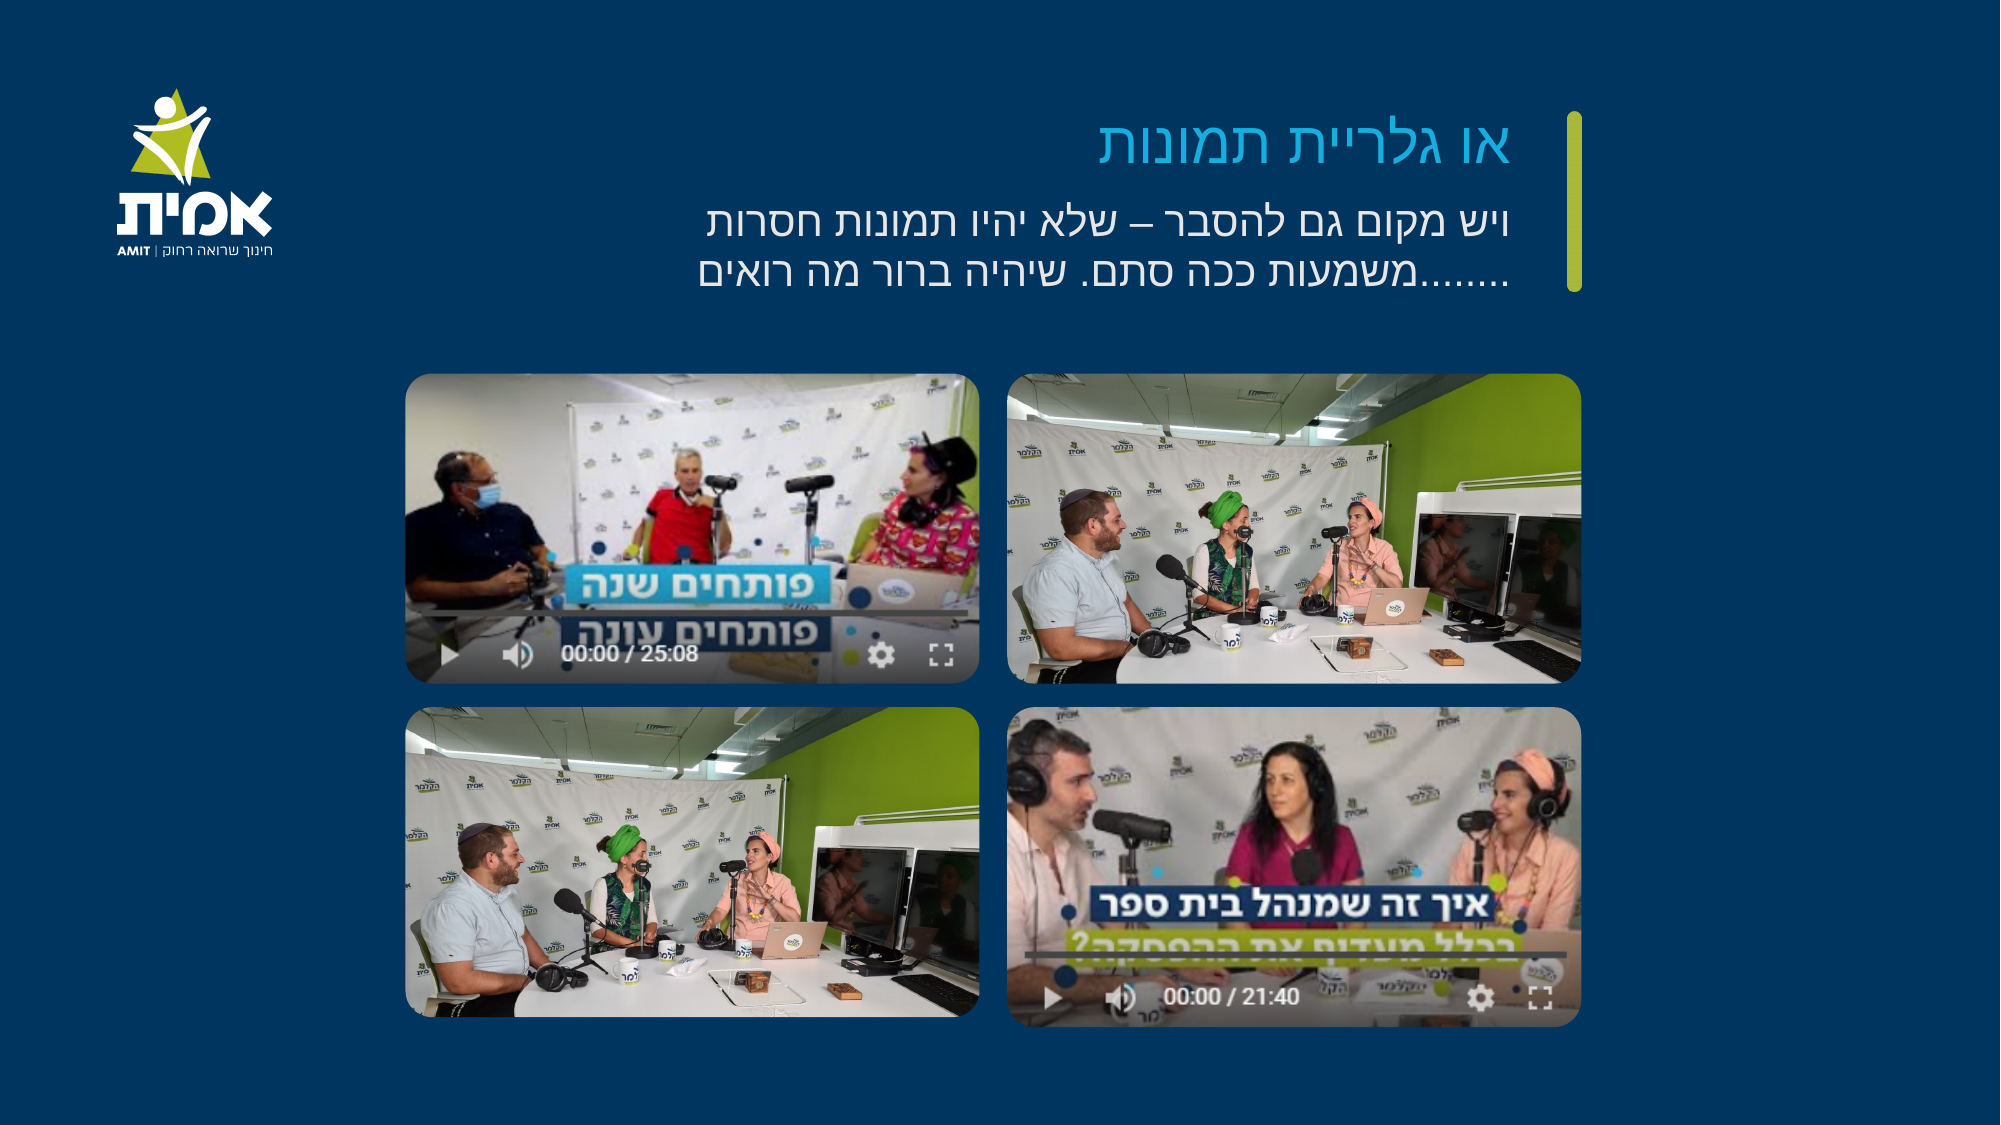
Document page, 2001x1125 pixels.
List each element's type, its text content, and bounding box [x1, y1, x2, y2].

picture [405, 706, 980, 1018]
picture [1006, 706, 1582, 1028]
picture [405, 373, 980, 684]
picture [1567, 111, 1582, 292]
text_box או גלריית תמונות [521, 97, 1526, 184]
text_box ויש מקום גם להסבר – שלא יהיו תמונות חסרות משמעות ככה סתם. שיהיה ברור מה רואים........ [557, 187, 1526, 304]
picture [116, 88, 272, 257]
picture [1006, 373, 1582, 684]
